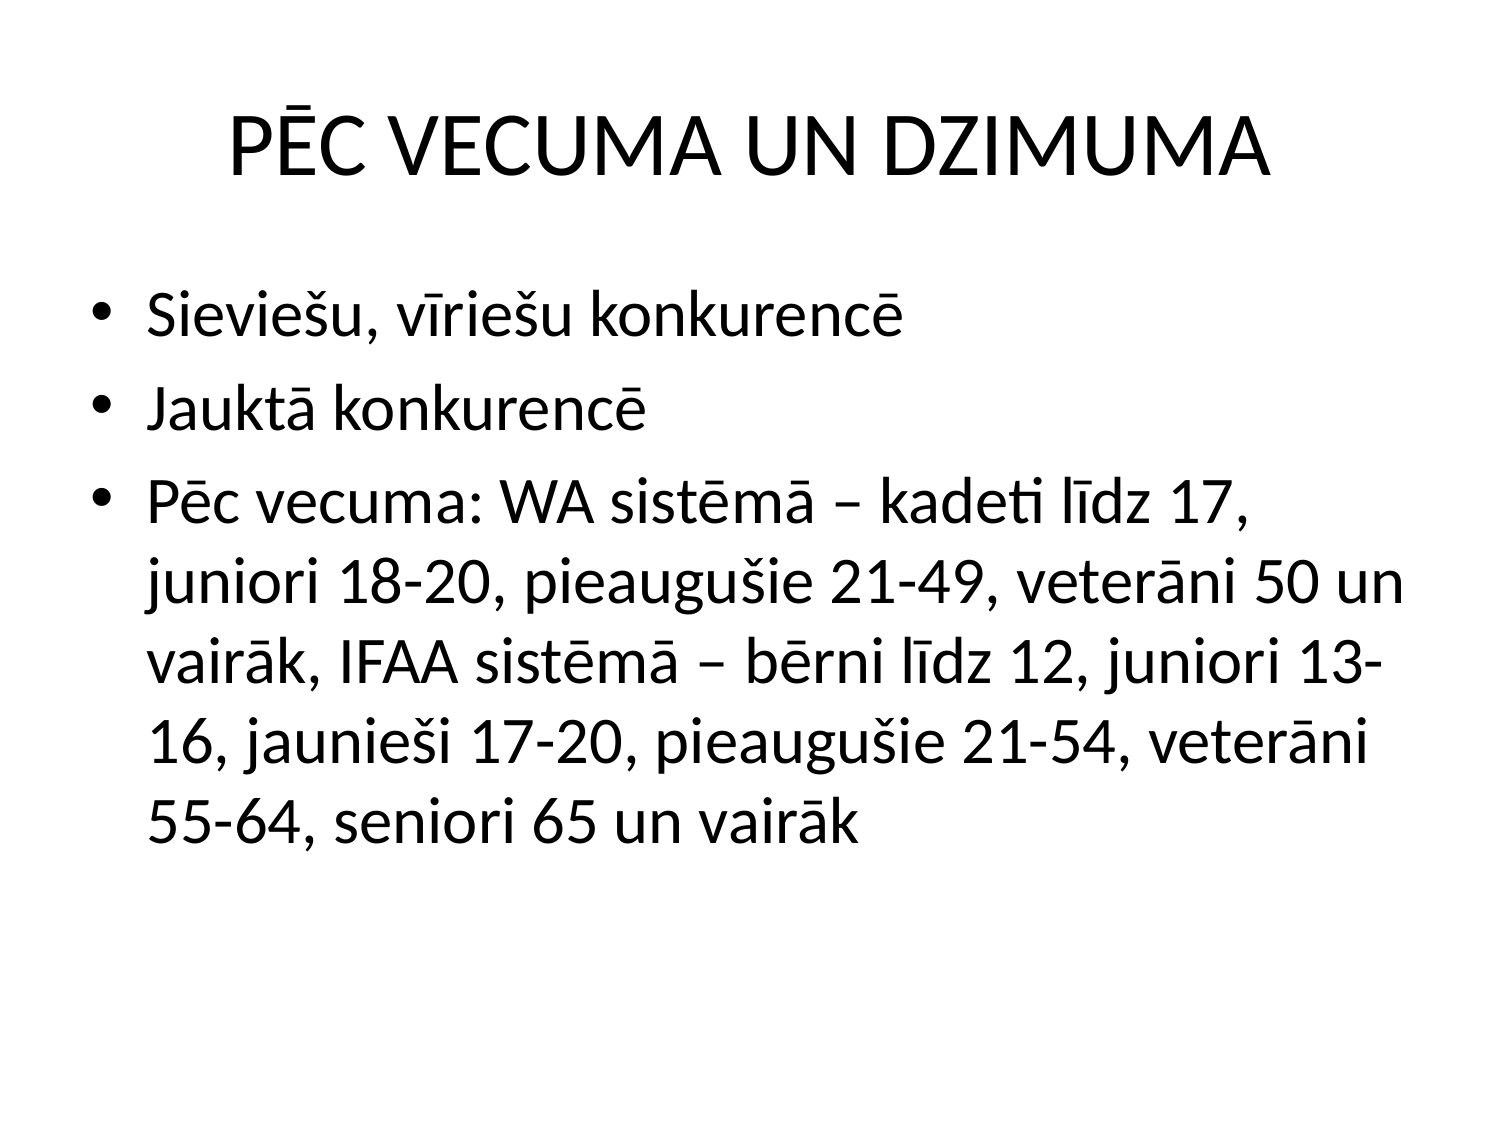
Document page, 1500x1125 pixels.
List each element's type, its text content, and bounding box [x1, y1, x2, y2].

title PĒC VECUMA UN DZIMUMA [75, 45, 1425, 233]
list Sieviešu, vīriešu konkurencē Jauktā konkurencē Pēc vecuma: WA sistēmā – kadeti līdz 17, juniori 18-20, pieaugušie 21-49, veterāni 50 un vairāk, IFAA sistēmā – bērni līdz 12, juniori 13-16, jaunieši 17-20, pieaugušie 21-54, veterāni 55-64, seniori 65 un vairāk [75, 262, 1425, 1005]
